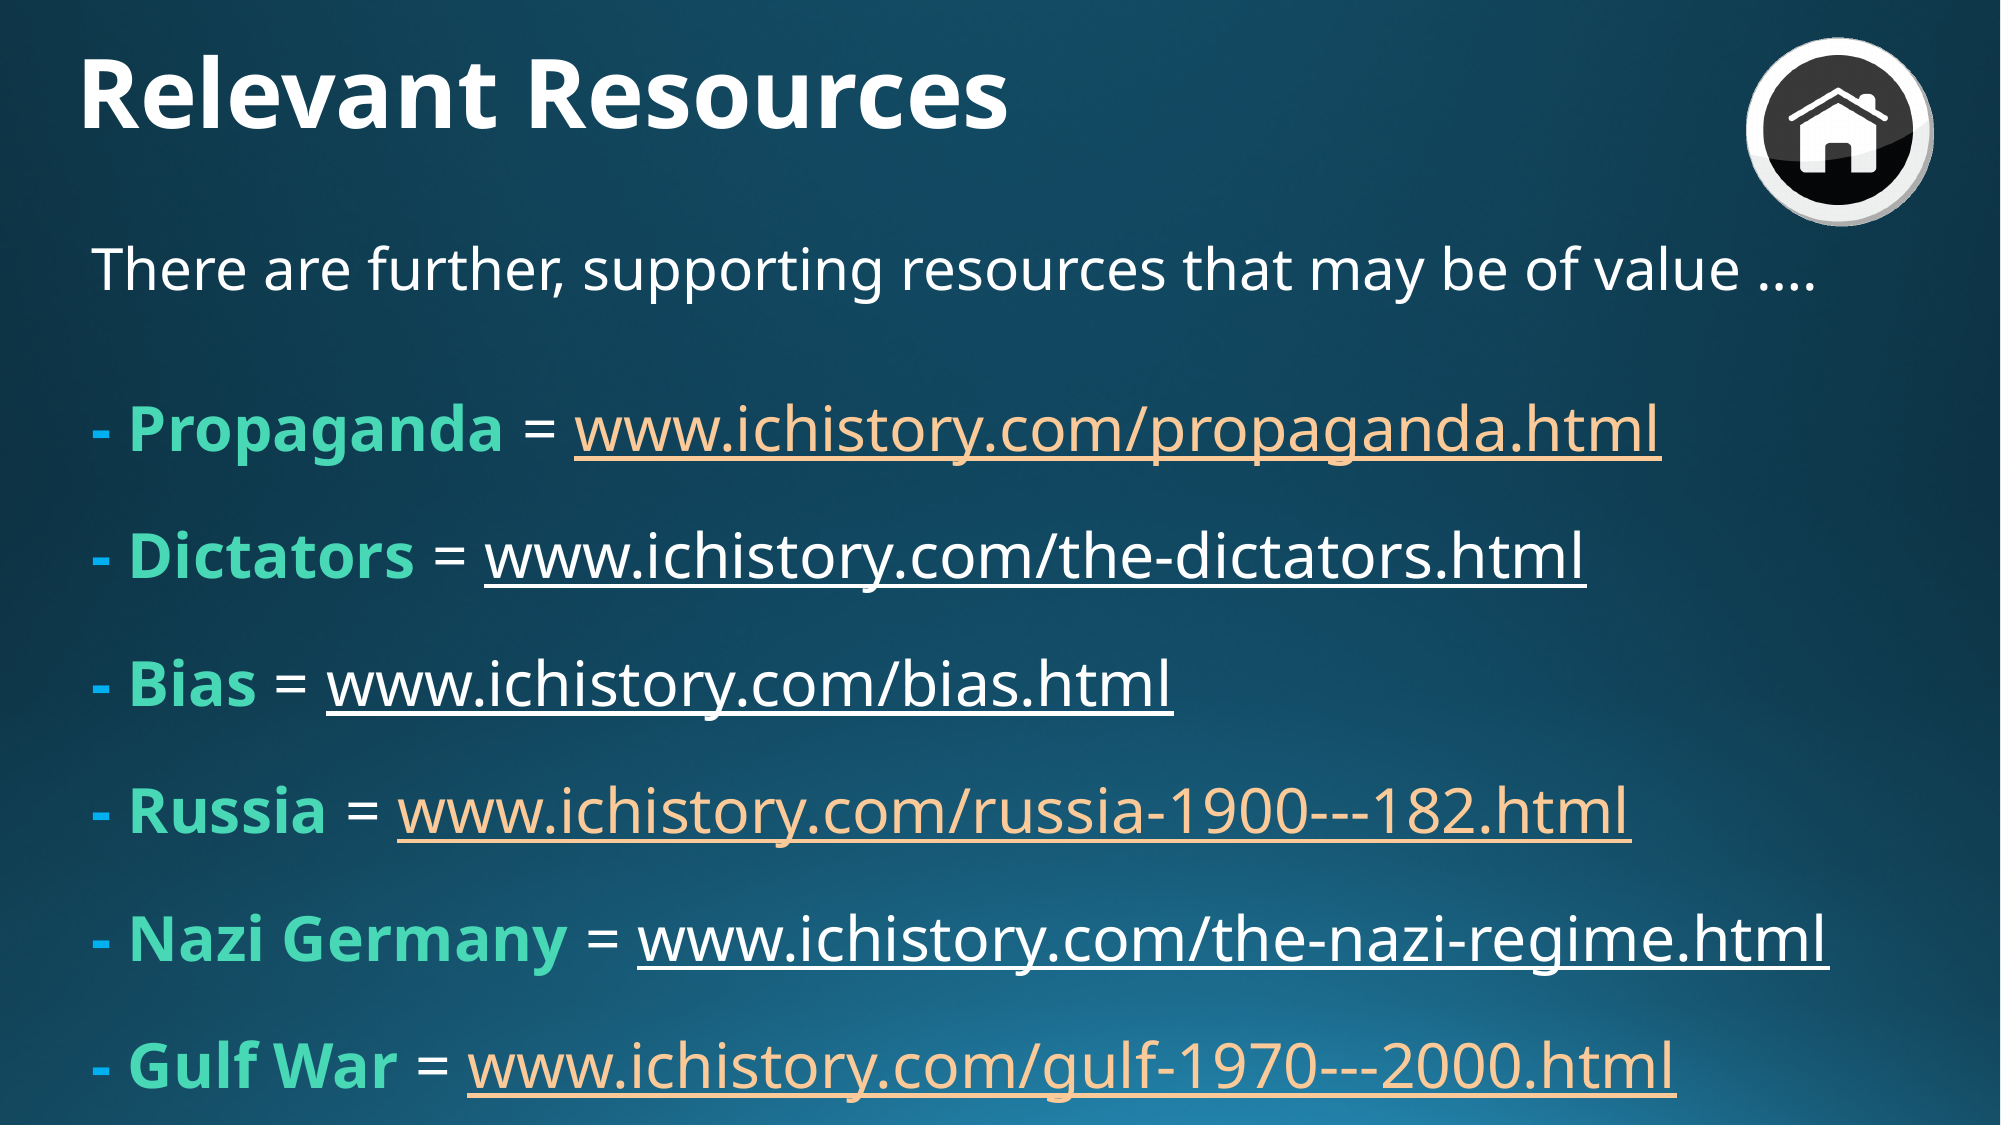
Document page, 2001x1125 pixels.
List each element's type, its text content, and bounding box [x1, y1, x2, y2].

text_box There are further, supporting resources that may be of value …. - Propaganda = www.ichistory.com/propaganda.html - Dictators = www.ichistory.com/the-dictators.html - Bias = www.ichistory.com/bias.html - Russia = www.ichistory.com/russia-1900---182.html - Nazi Germany = www.ichistory.com/the-nazi-regime.html - Gulf War = www.ichistory.com/gulf-1970---2000.html [76, 189, 1970, 1125]
title Relevant Resources [61, 8, 1201, 187]
picture [0, 0, 2001, 1125]
